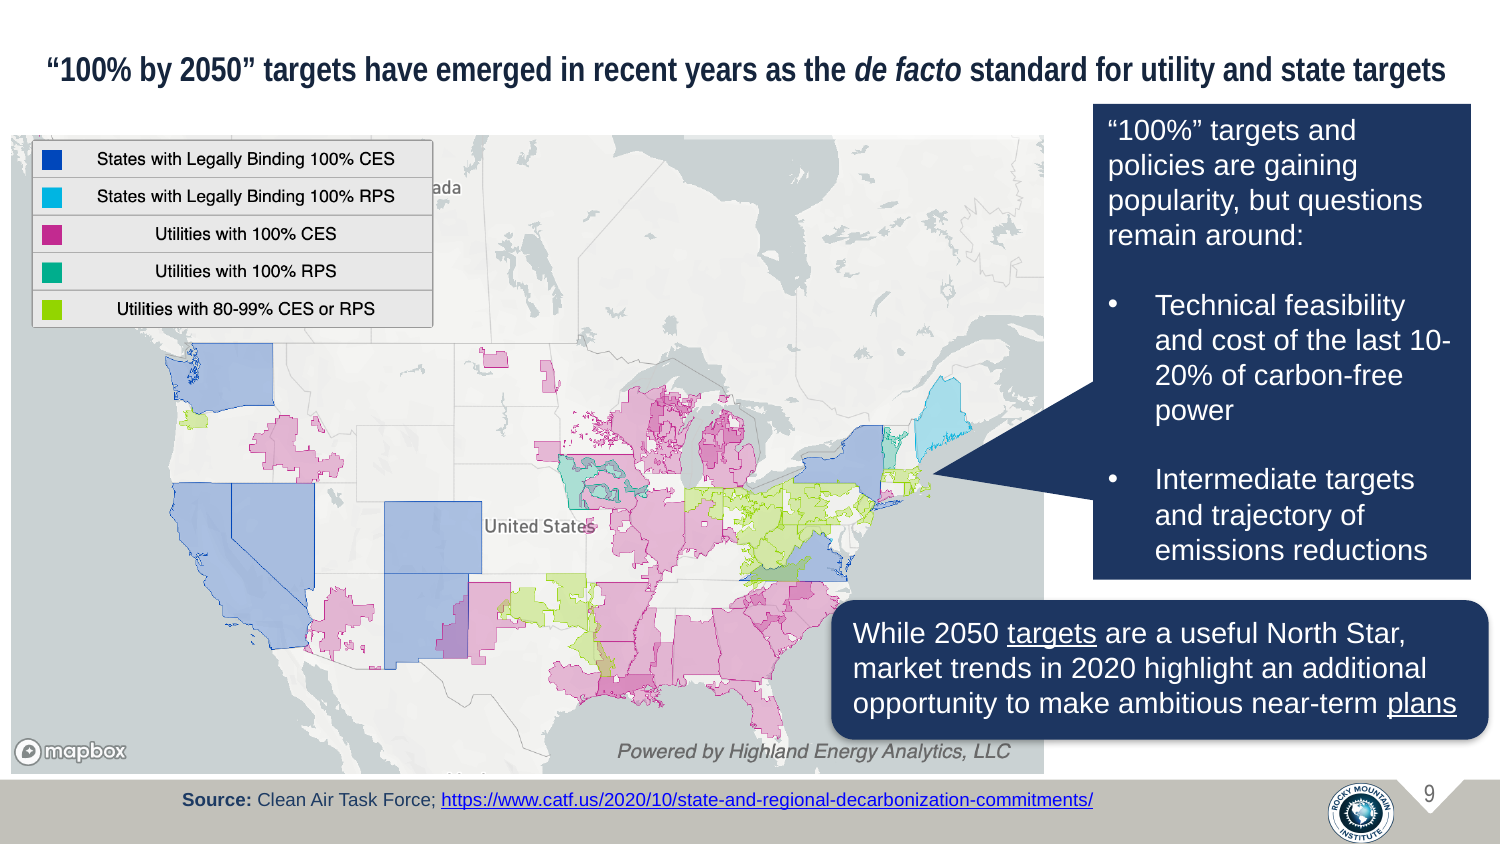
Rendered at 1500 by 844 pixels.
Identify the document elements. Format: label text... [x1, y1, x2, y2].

text_box “100%” targets and policies are gaining popularity, but questions remain around: Technical feasibility and cost of the last 10-20% of carbon-free power Intermediate targets and trajectory of emissions reductions [1049, 103, 1471, 580]
picture [11, 135, 1044, 775]
text_box Source: Clean Air Task Force; https://www.catf.us/2020/10/state-and-regional-decarbonization-commitments/ [167, 780, 1429, 818]
text_box While 2050 targets are a useful North Star, market trends in 2020 highlight an additional opportunity to make ambitious near-term plans [1049, 599, 1490, 741]
title “100% by 2050” targets have emerged in recent years as the de facto standard for utility and state targets [31, 31, 1500, 104]
